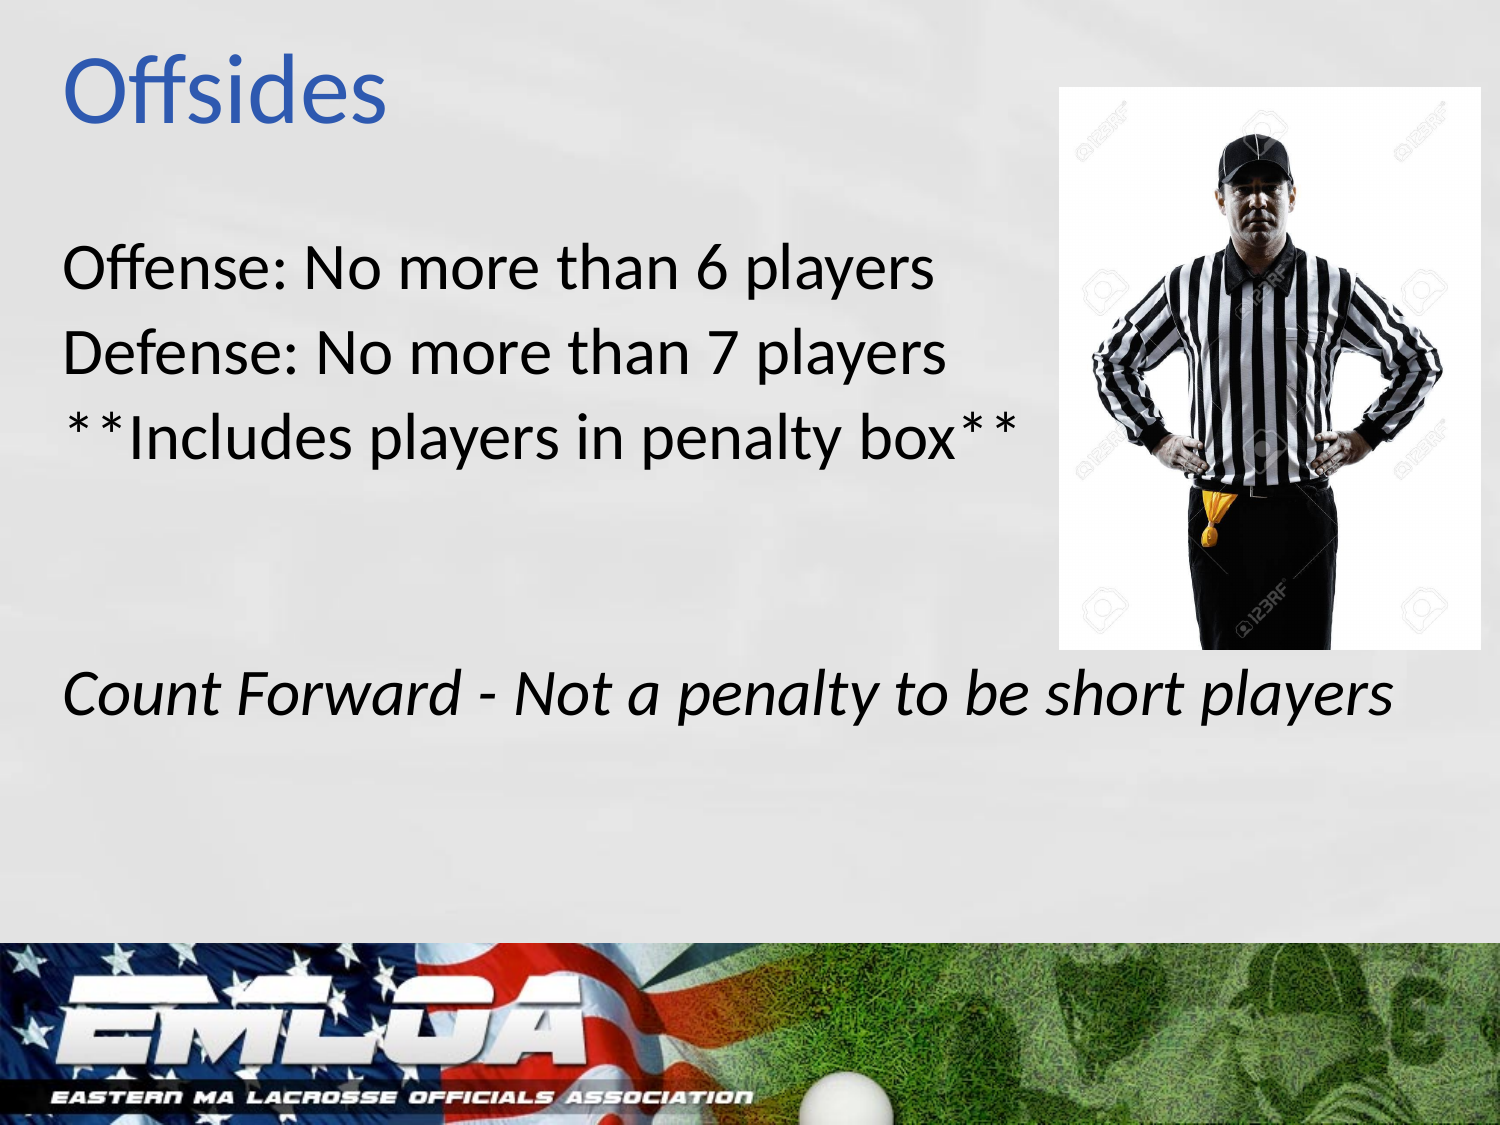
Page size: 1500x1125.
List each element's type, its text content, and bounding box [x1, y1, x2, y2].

list Offense: No more than 6 players Defense: No more than 7 players **Includes players in penalty box** Count Forward - Not a penalty to be short players [62, 231, 1053, 595]
picture [0, 0, 1500, 1125]
title Offsides [62, 37, 1438, 147]
